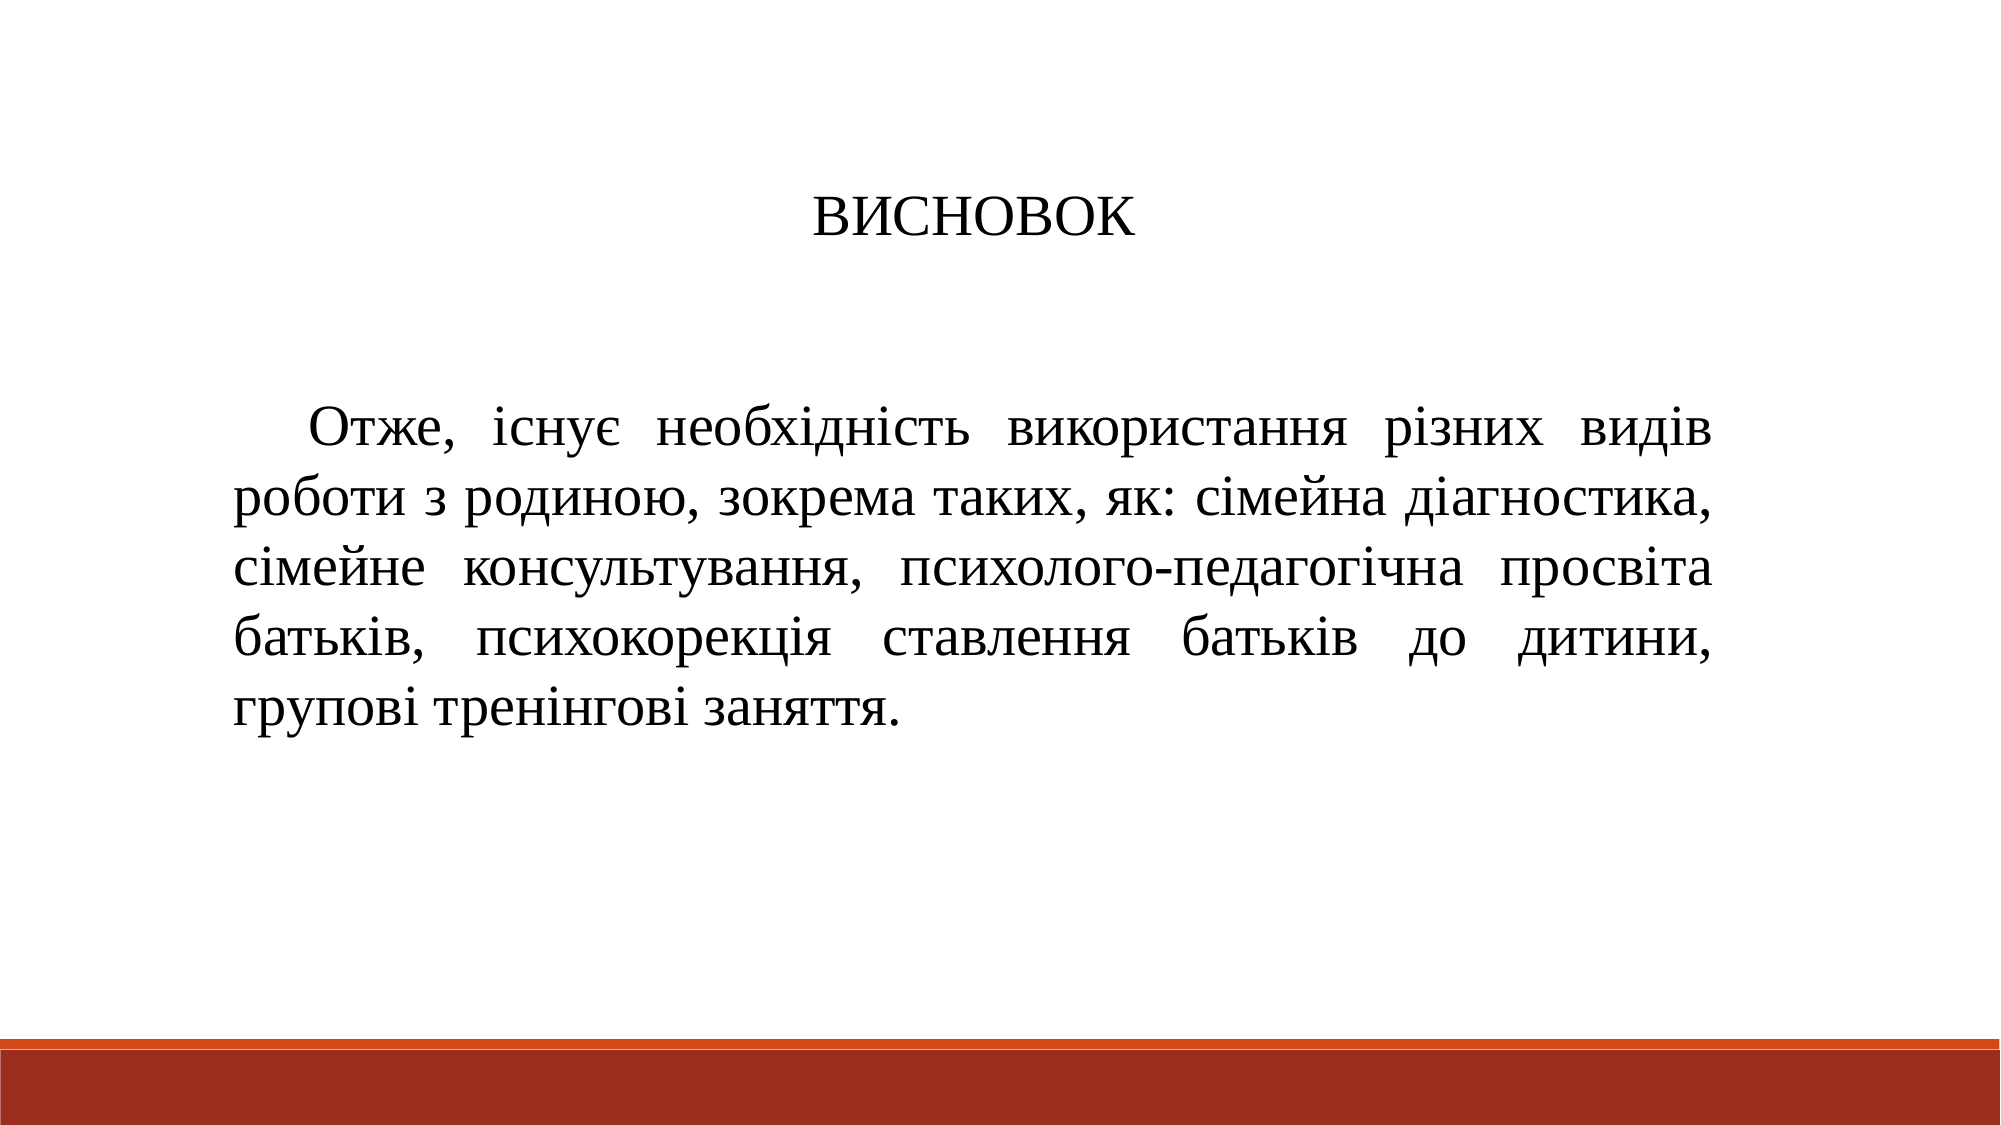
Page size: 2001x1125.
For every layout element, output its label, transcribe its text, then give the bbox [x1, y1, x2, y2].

text_box ВИСНОВОК Отже, існує необхідність використання різних видів роботи з родиною, зокрема таких, як: сімейна діагностика, сімейне консультування, психолого-педагогічна просвіта батьків, психокорекція ставлення батьків до дитини, групові тренінгові заняття. [219, 169, 1729, 745]
